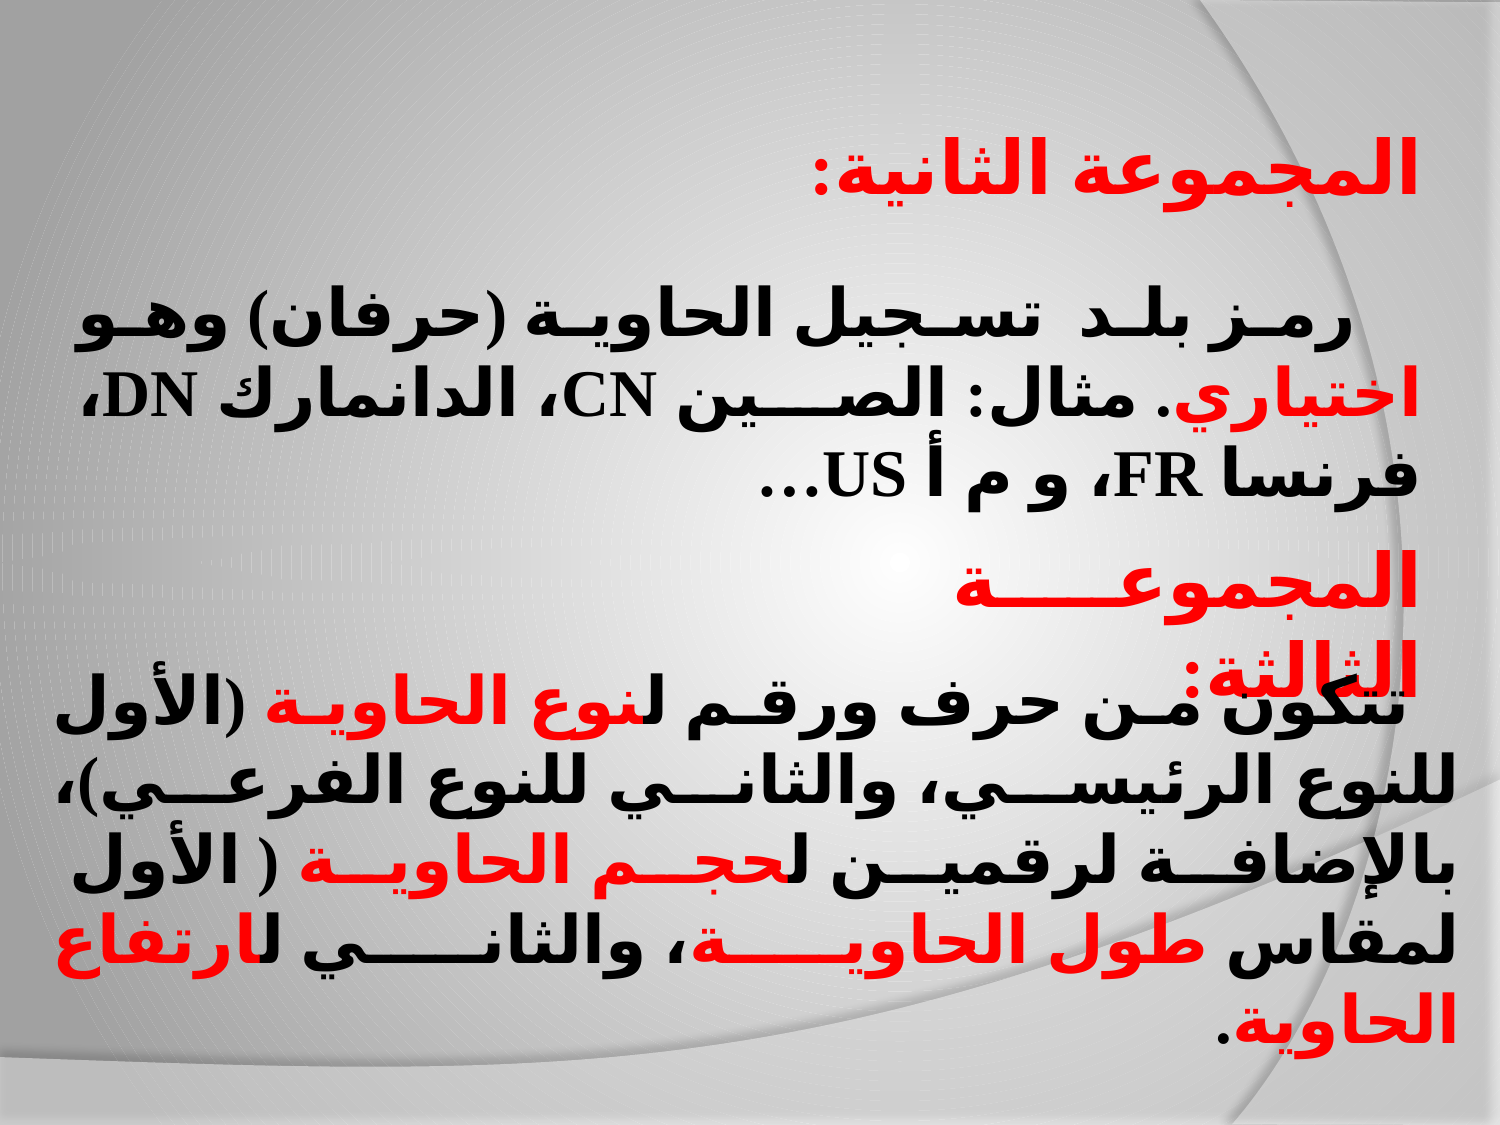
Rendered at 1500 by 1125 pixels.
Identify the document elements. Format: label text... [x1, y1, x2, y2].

text_box المجموعة الثالثة: [937, 525, 1438, 638]
text_box تتكون من حرف ورقم لنوع الحاوية (الأول للنوع الرئيسي، والثاني للنوع الفرعي)، بالإضافة لرقمين لحجم الحاوية ( الأول لمقاس طول الحاوية، والثاني لارتفاع الحاوية. [37, 650, 1475, 925]
text_box رمز بلد تسجيل الحاوية (حرفان) وهو اختياري. مثال: الصين CN، الدانمارك DN، فرنسا FR، و م أ US… [62, 262, 1438, 450]
list المجموعة الثانية: [37, 112, 1438, 238]
